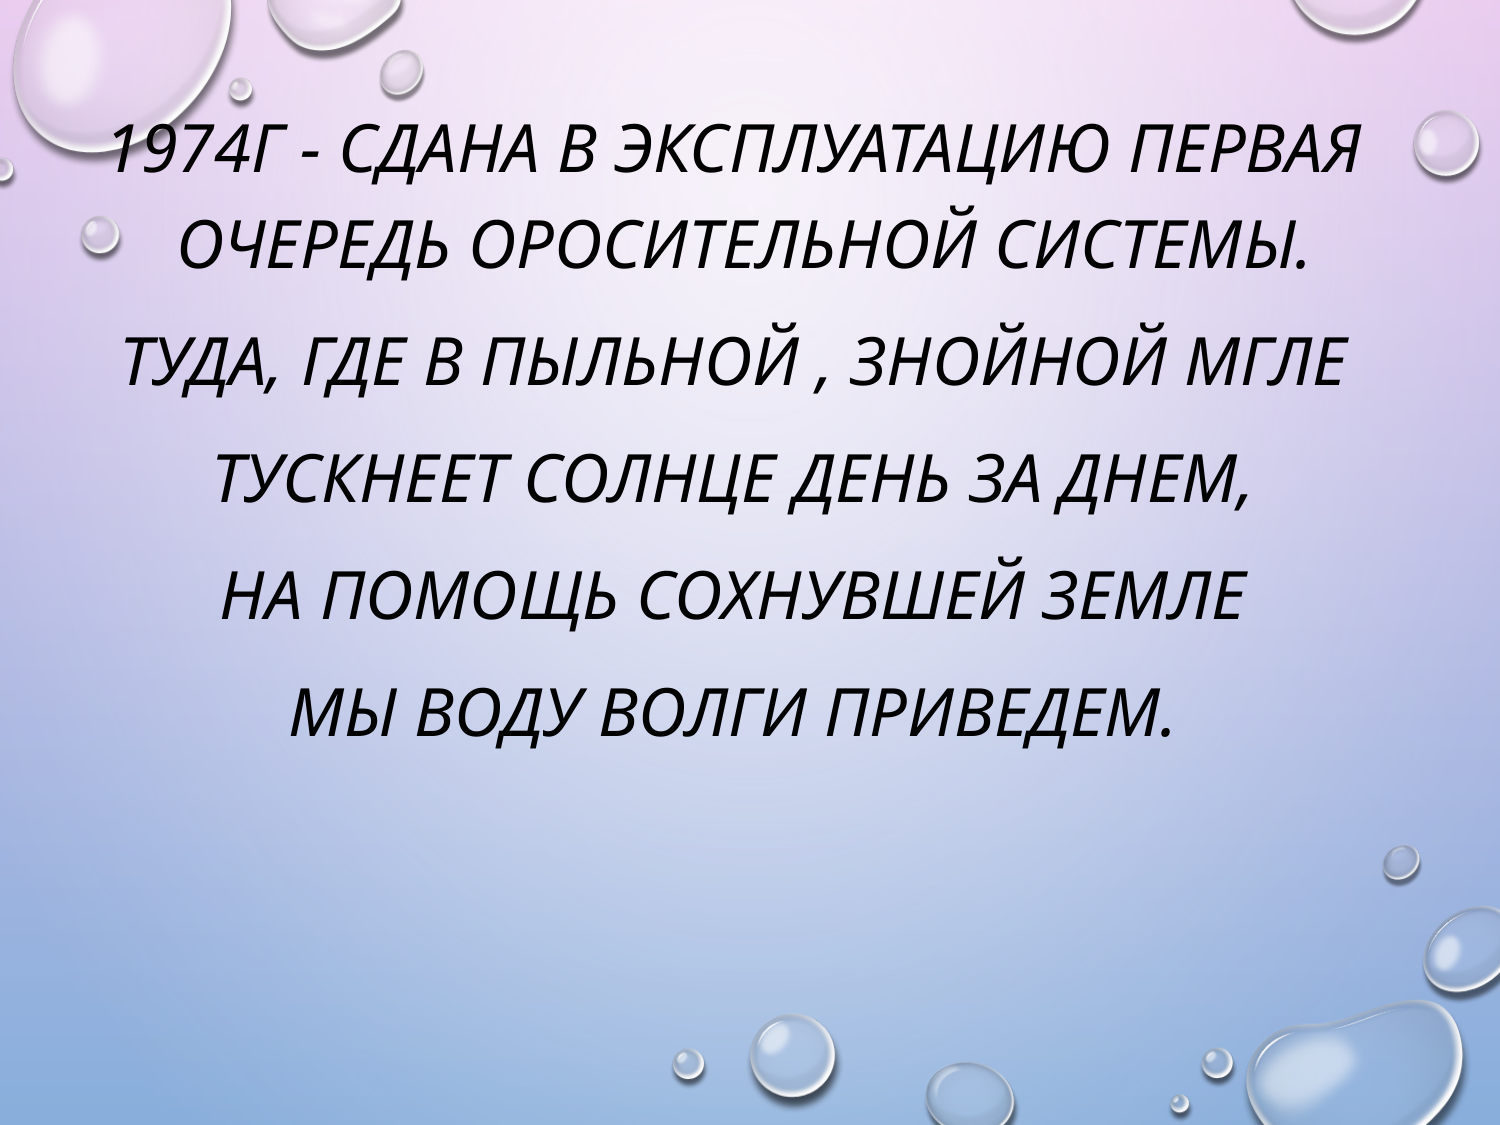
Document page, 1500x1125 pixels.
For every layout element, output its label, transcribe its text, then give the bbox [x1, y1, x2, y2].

picture [0, 0, 1500, 1125]
list 1974г - сдана в эксплуатацию первая очередь оросительной системы. Туда, где в пыльной , знойной мгле Тускнеет солнце день за днем, На помощь сохнувшей земле Мы воду Волги приведем. [58, 82, 1409, 832]
